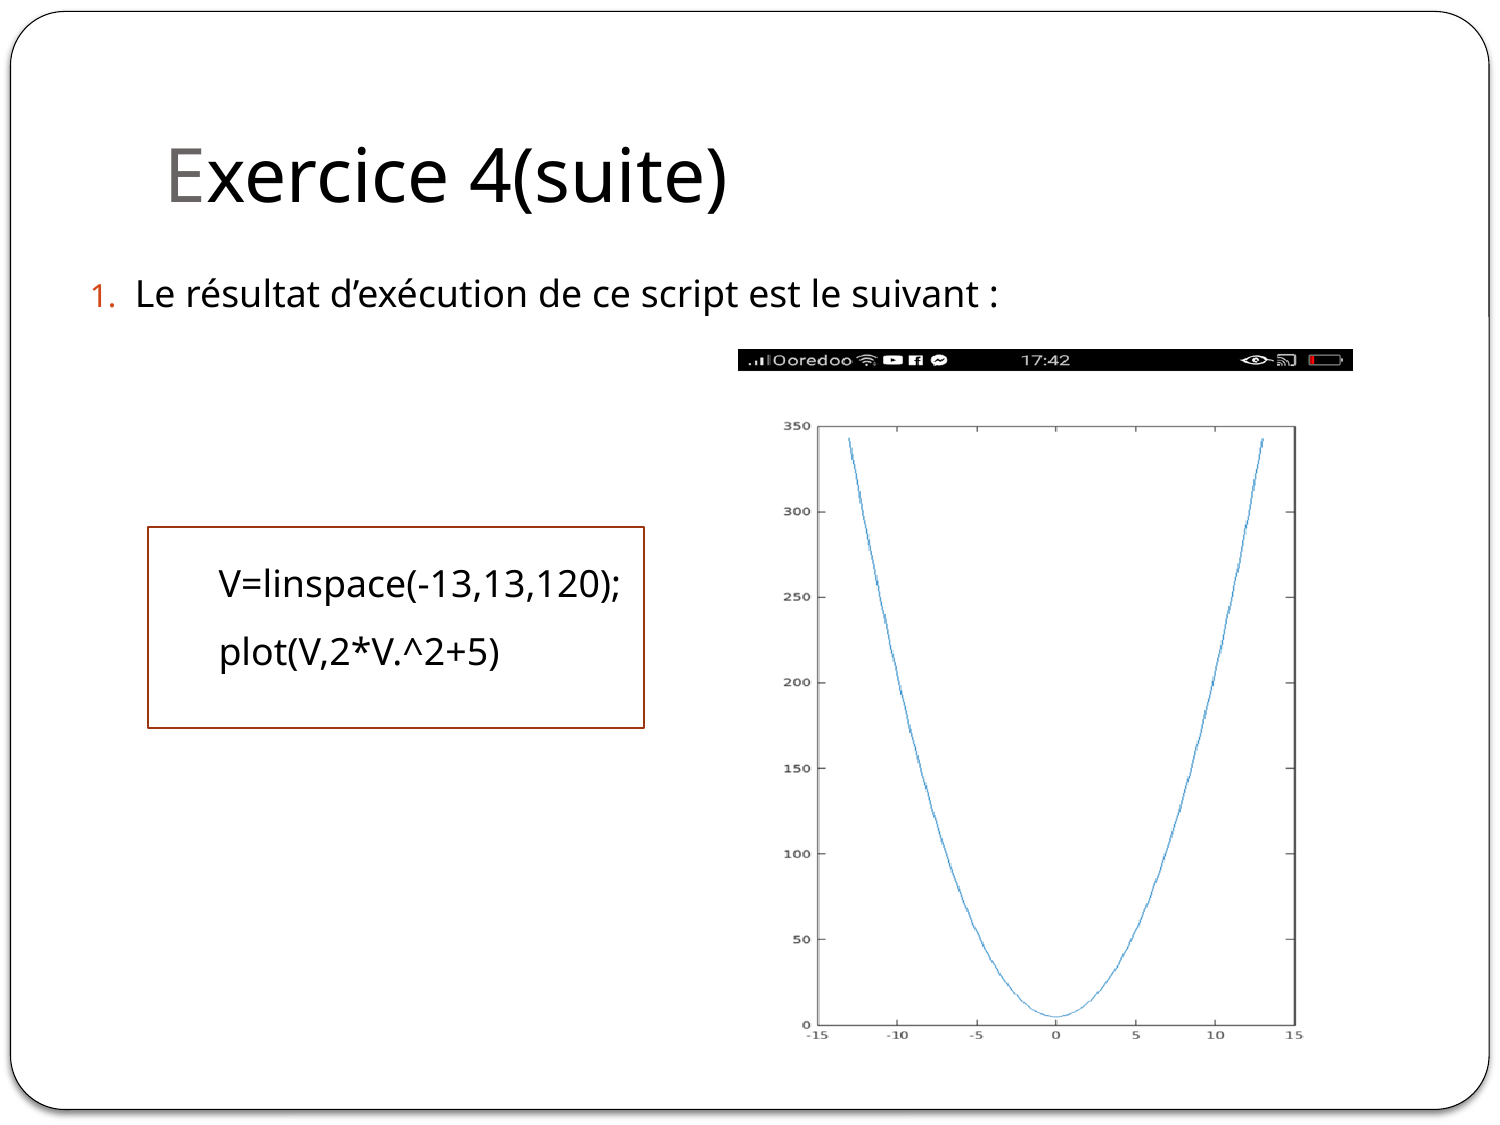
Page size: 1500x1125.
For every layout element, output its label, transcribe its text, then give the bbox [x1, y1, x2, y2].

list Le résultat d’exécution de ce script est le suivant : [75, 262, 1425, 587]
title Exercice 4(suite) [150, 45, 1425, 233]
text_box V=linspace(-13,13,120); plot(V,2*V.^2+5) [147, 526, 645, 729]
picture [737, 349, 1353, 1107]
